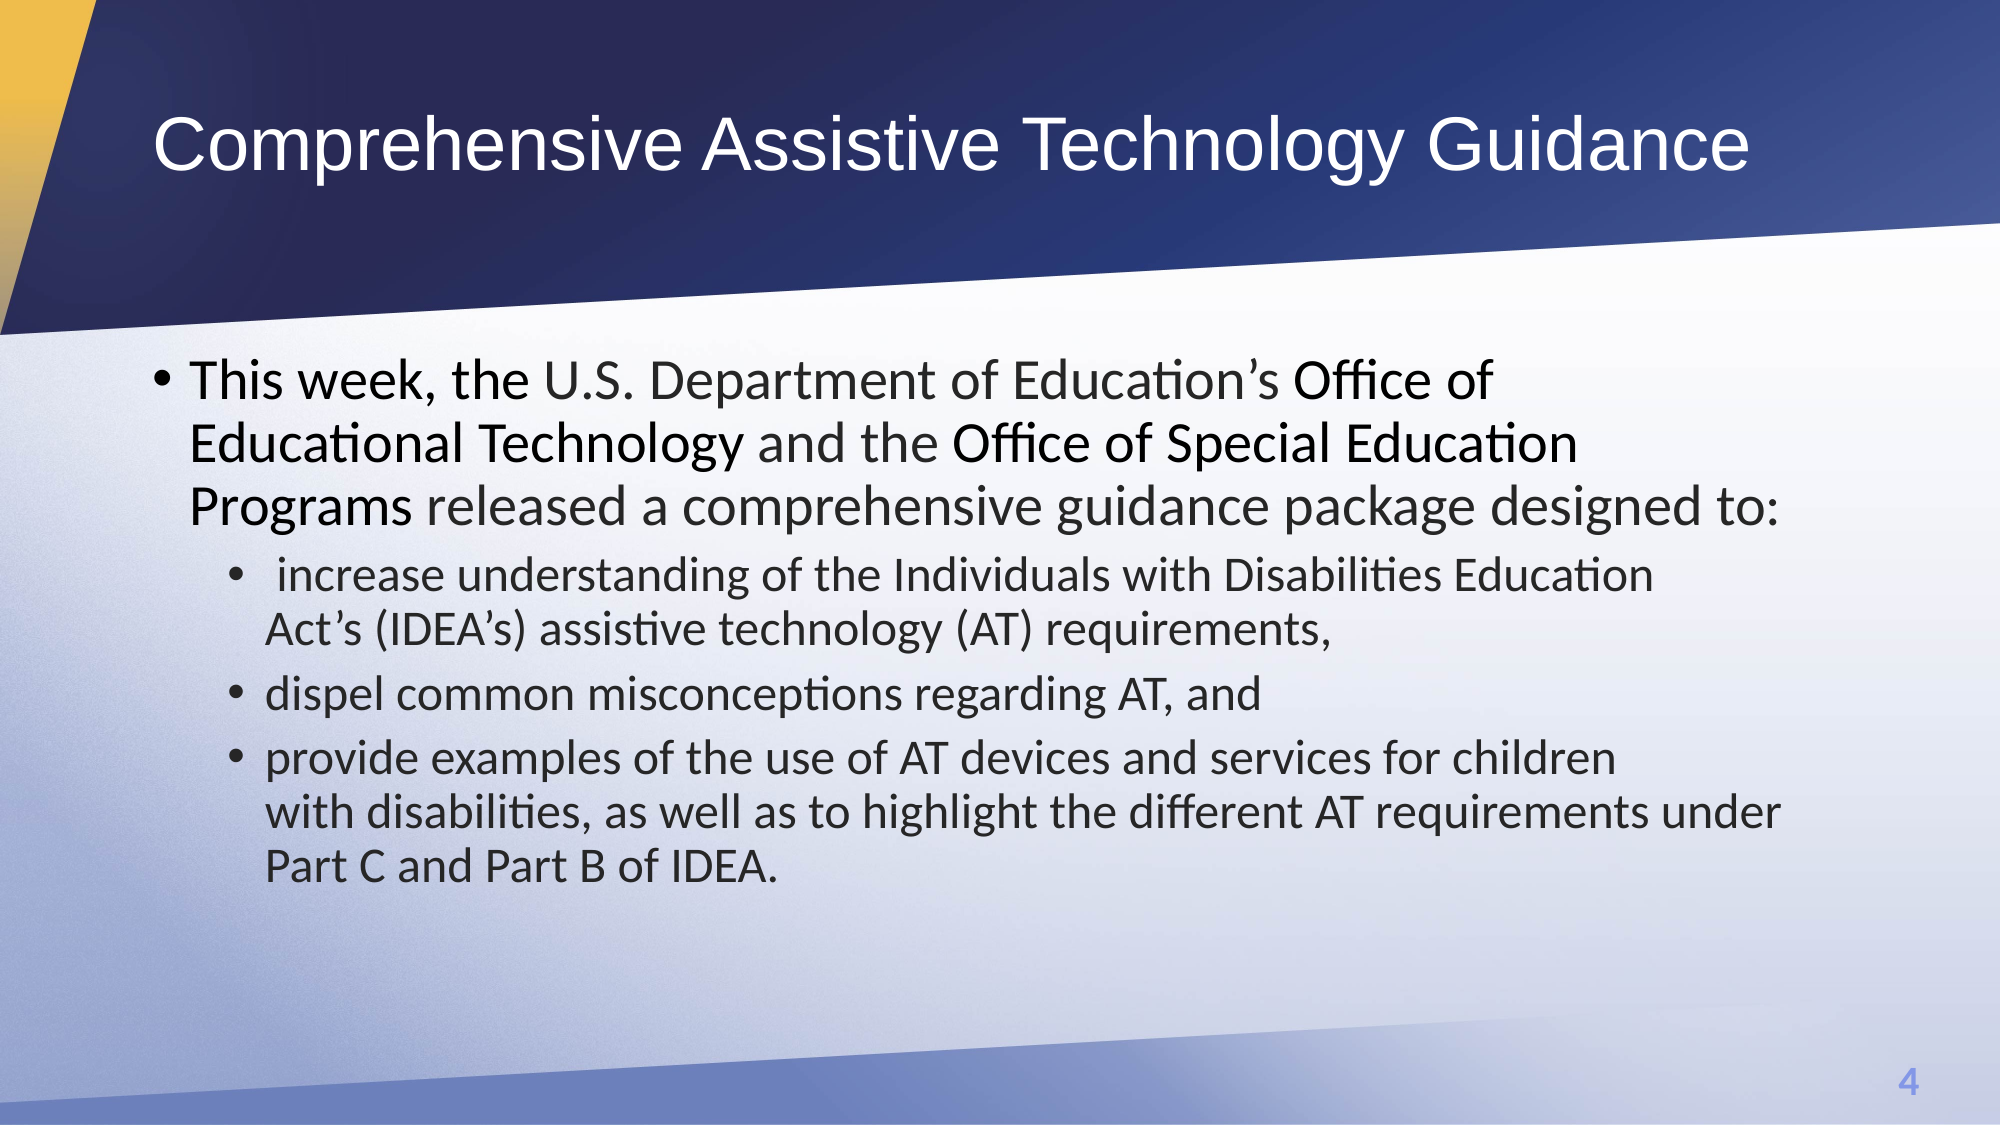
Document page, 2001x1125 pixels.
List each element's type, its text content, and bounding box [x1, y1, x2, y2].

list This week, the U.S. Department of Education’s Office of Educational Technology and the Office of Special Education Programs released a comprehensive guidance package designed to:​ increase understanding of the Individuals with Disabilities Education Act’s (IDEA’s) assistive technology (AT) requirements, ​ dispel common misconceptions regarding AT, and ​ provide examples of the use of AT devices and services for children with disabilities, as well as to highlight the different AT requirements under Part C and Part B of IDEA. [137, 342, 1863, 1008]
picture [0, 0, 2000, 1125]
title Comprehensive Assistive Technology Guidance [137, 59, 1863, 231]
